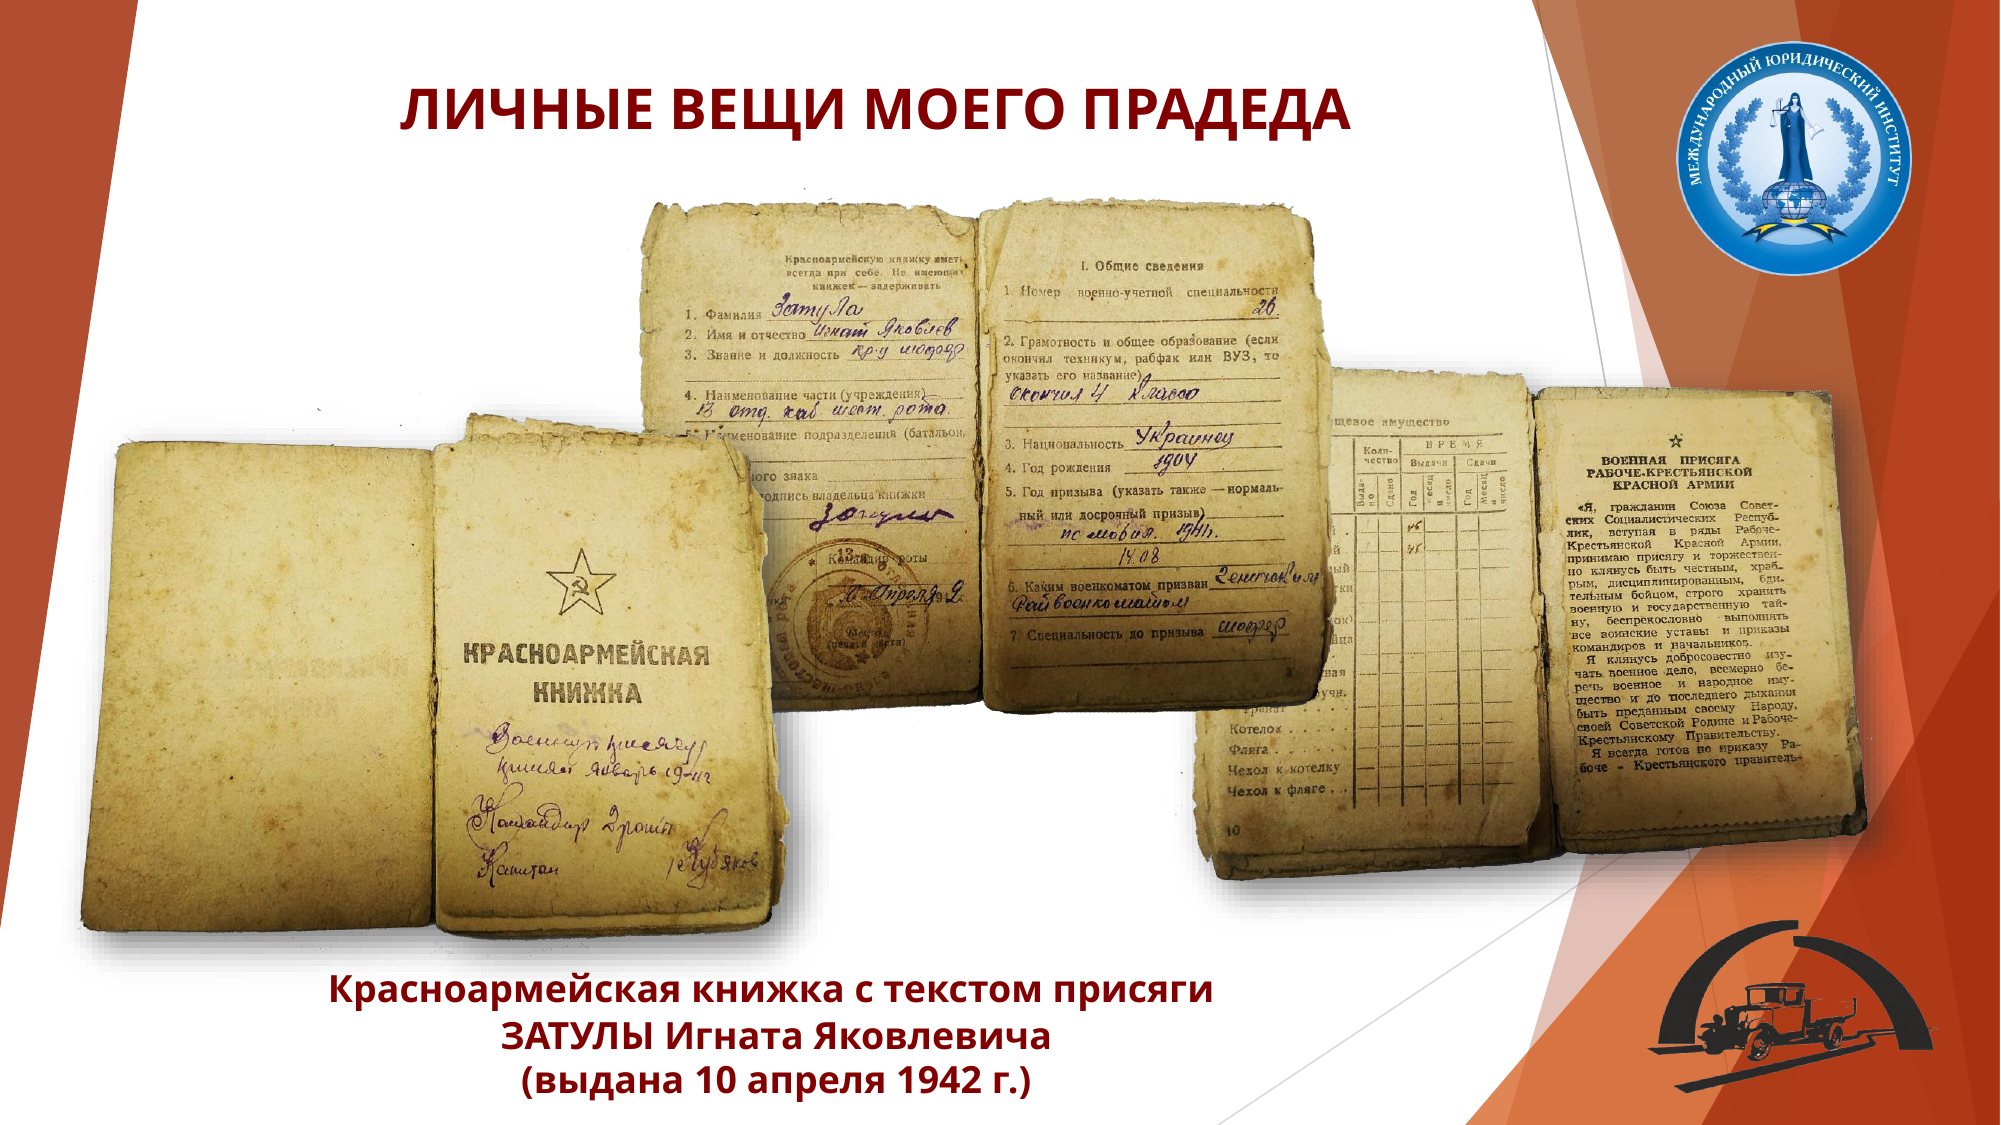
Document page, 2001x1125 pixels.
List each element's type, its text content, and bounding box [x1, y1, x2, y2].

picture [1632, 893, 1991, 1103]
picture [1676, 40, 1912, 186]
title ЛИЧНЫЕ ВЕЩИ МОЕГО ПРАДЕДА [312, 70, 1438, 186]
text_box Красноармейская книжка с текстом присяги ЗАТУЛЫ Игната Яковлевича (выдана 10 апреля 1942 г.) [65, 1031, 1488, 1102]
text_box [32, 186, 1936, 1020]
